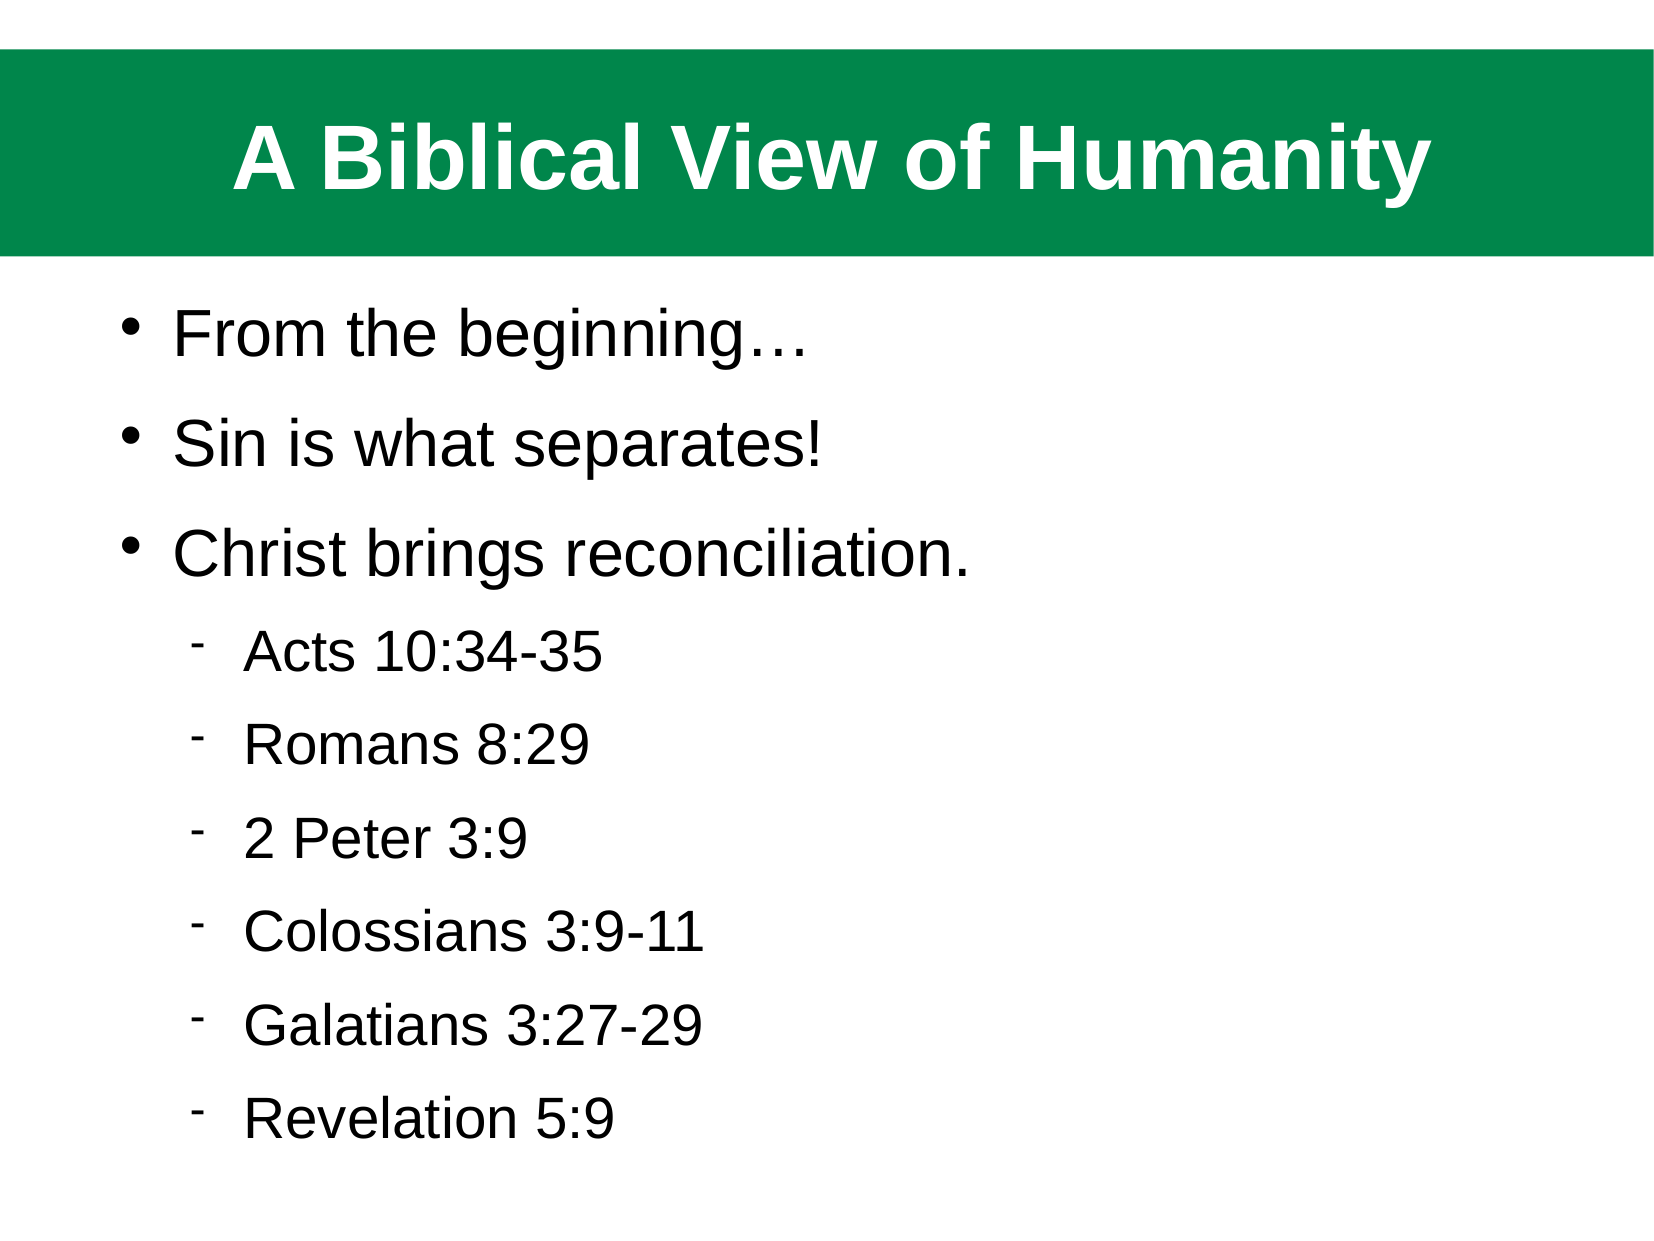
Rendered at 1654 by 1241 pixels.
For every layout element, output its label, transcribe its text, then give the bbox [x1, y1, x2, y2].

text_box From the beginning… Sin is what separates! Christ brings reconciliation. Acts 10:34-35 Romans 8:29 2 Peter 3:9 Colossians 3:9-11 Galatians 3:27-29 Revelation 5:9 [101, 290, 1590, 1200]
text_box A Biblical View of Humanity [0, 49, 1654, 257]
